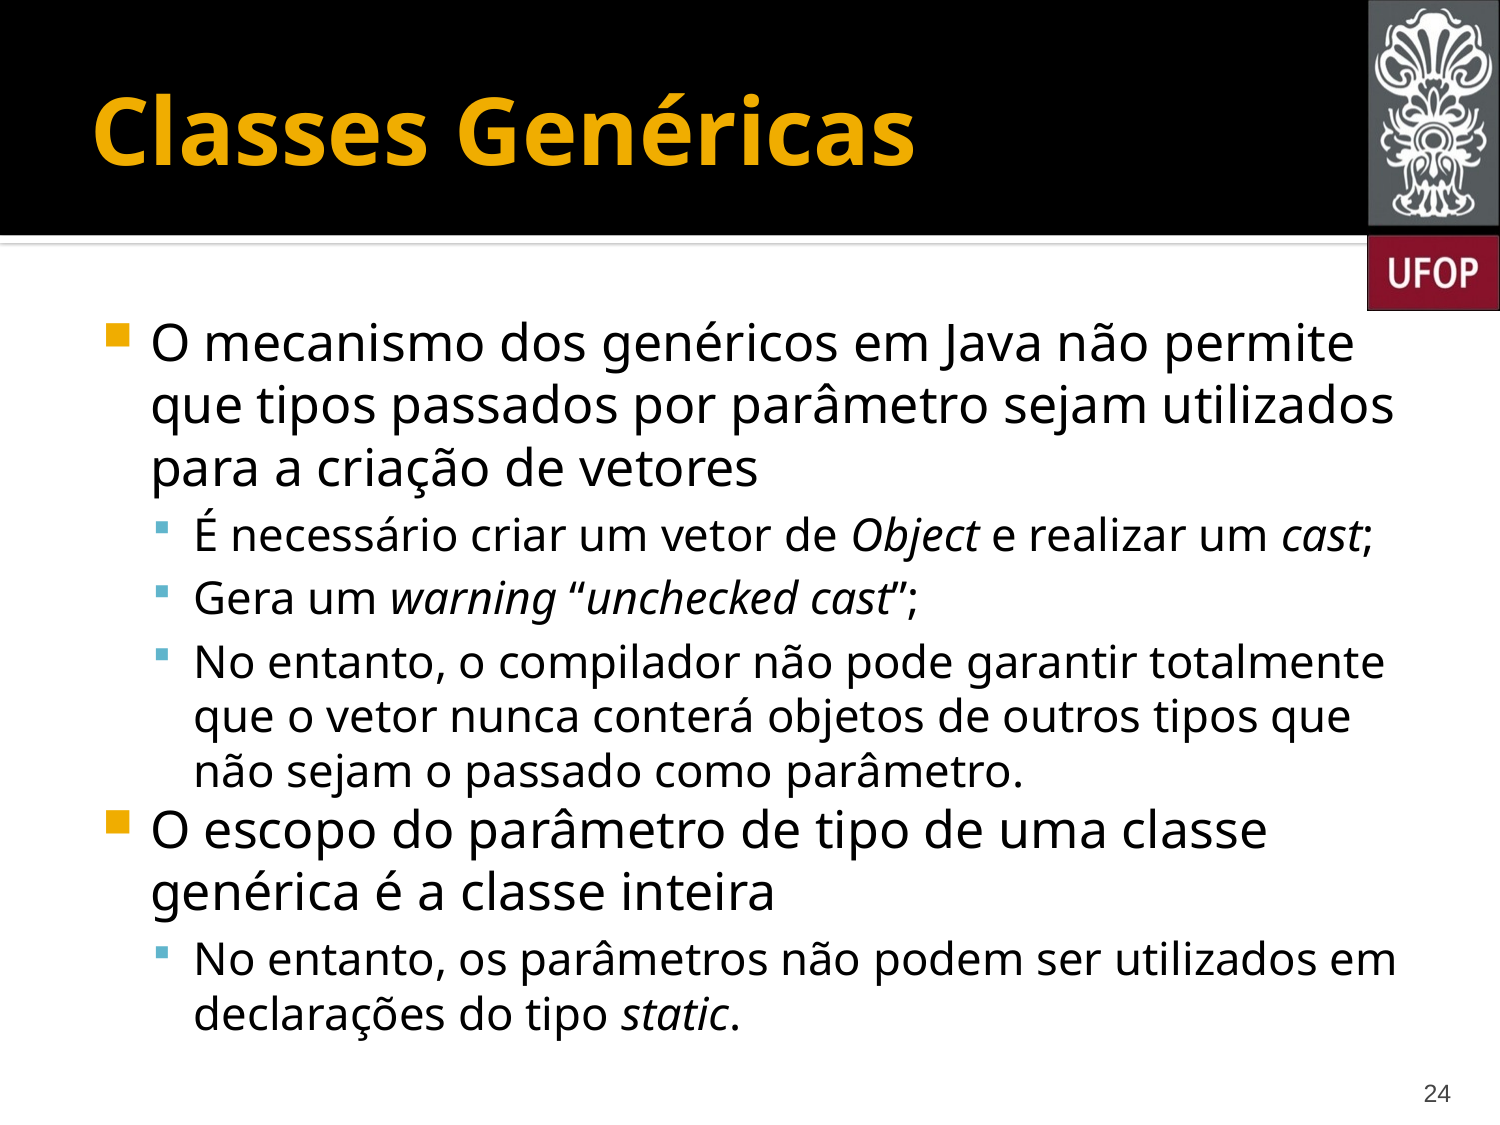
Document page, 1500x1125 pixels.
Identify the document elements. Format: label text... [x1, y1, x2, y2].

title Classes Genéricas [75, 25, 1370, 231]
list O mecanismo dos genéricos em Java não permite que tipos passados por parâmetro sejam utilizados para a criação de vetores É necessário criar um vetor de Object e realizar um cast; Gera um warning “unchecked cast”; No entanto, o compilador não pode garantir totalmente que o vetor nunca conterá objetos de outros tipos que não sejam o passado como parâmetro. O escopo do parâmetro de tipo de uma classe genérica é a classe inteira No entanto, os parâmetros não podem ser utilizados em declarações do tipo static. [75, 291, 1425, 1050]
slide_number 24 [1345, 1062, 1467, 1108]
picture [1367, 0, 1500, 311]
